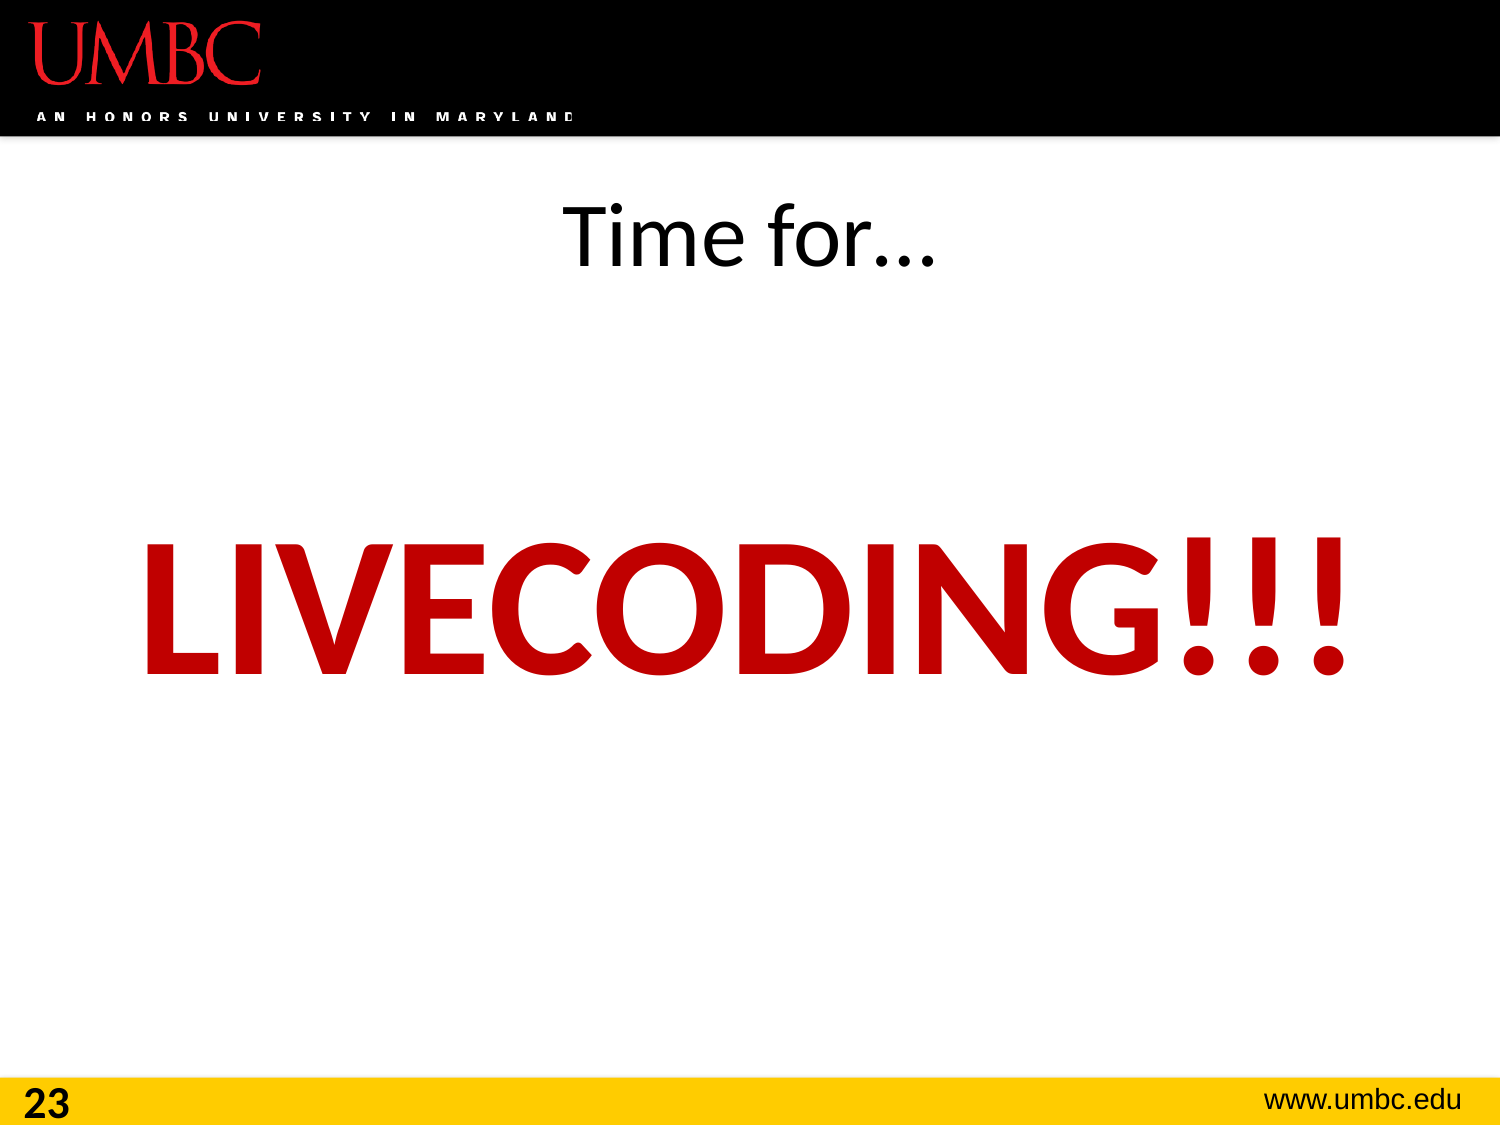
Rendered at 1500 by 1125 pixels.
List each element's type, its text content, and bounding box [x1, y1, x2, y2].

slide_number 23 [0, 1065, 94, 1125]
title Time for… [75, 136, 1425, 324]
text_box LIVECODING!!! [85, 467, 1415, 723]
